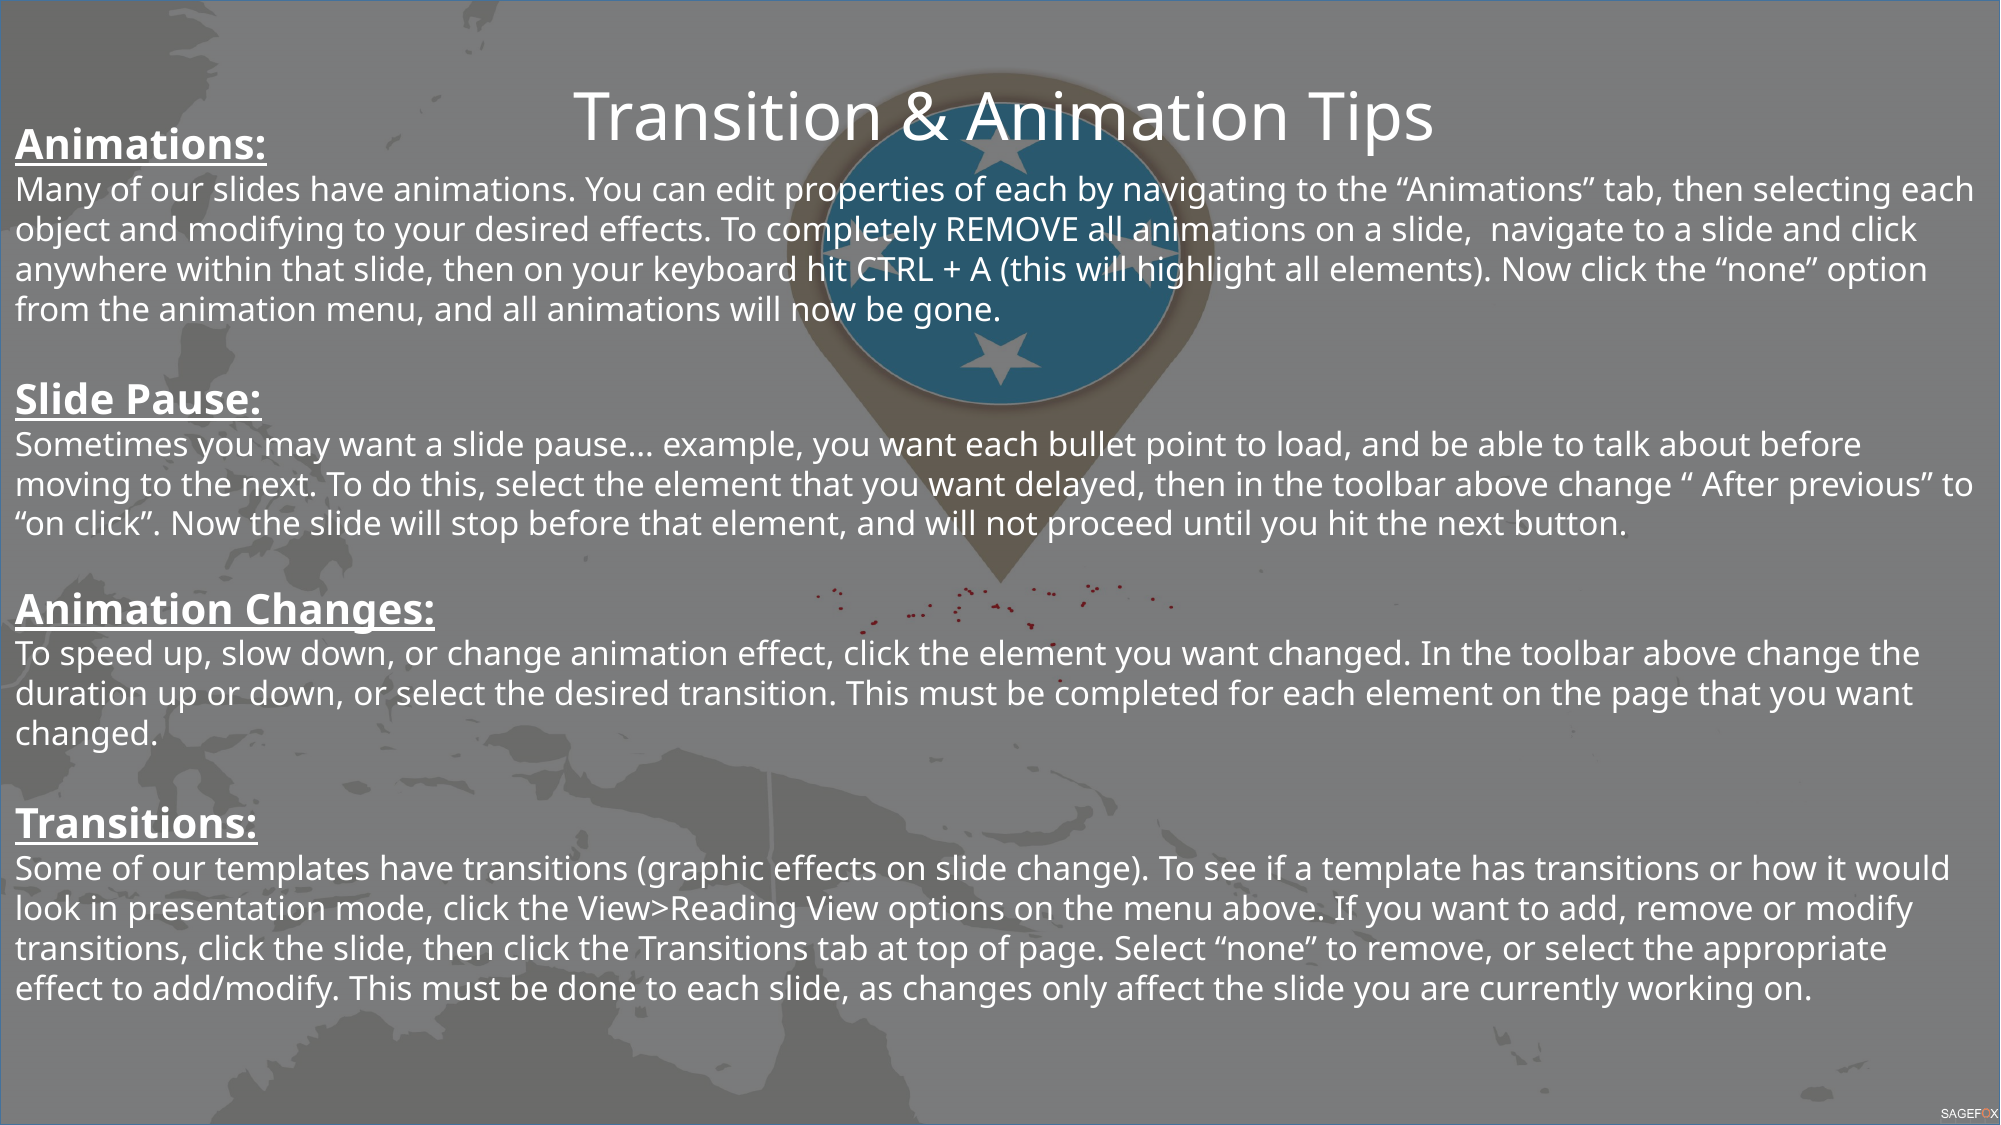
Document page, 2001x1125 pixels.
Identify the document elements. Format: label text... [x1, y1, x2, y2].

title Transition & Animation Tips [477, 59, 1532, 177]
text_box Animations: Many of our slides have animations. You can edit properties of each by navigating to the “Animations” tab, then selecting each object and modifying to your desired effects. To completely REMOVE all animations on a slide, navigate to a slide and click anywhere within that slide, then on your keyboard hit CTRL + A (this will highlight all elements). Now click the “none” option from the animation menu, and all animations will now be gone. Slide Pause: Sometimes you may want a slide pause… example, you want each bullet point to load, and be able to talk about before moving to the next. To do this, select the element that you want delayed, then in the toolbar above change “ After previous” to “on click”. Now the slide will stop before that element, and will not proceed until you hit the next button. Animation Changes: To speed up, slow down, or change animation effect, click the element you want changed. In the toolbar above change the duration up or down, or select the desired transition. This must be completed for each element on the page that you want changed. Transitions: Some of our templates have transitions (graphic effects on slide change). To see if a template has transitions or how it would look in presentation mode, click the View>Reading View options on the menu above. If you want to add, remove or modify transitions, click the slide, then click the Transitions tab at top of page. Select “none” to remove, or select the appropriate effect to add/modify. This must be done to each slide, as changes only affect the slide you are currently working on. [0, 0, 2000, 1125]
